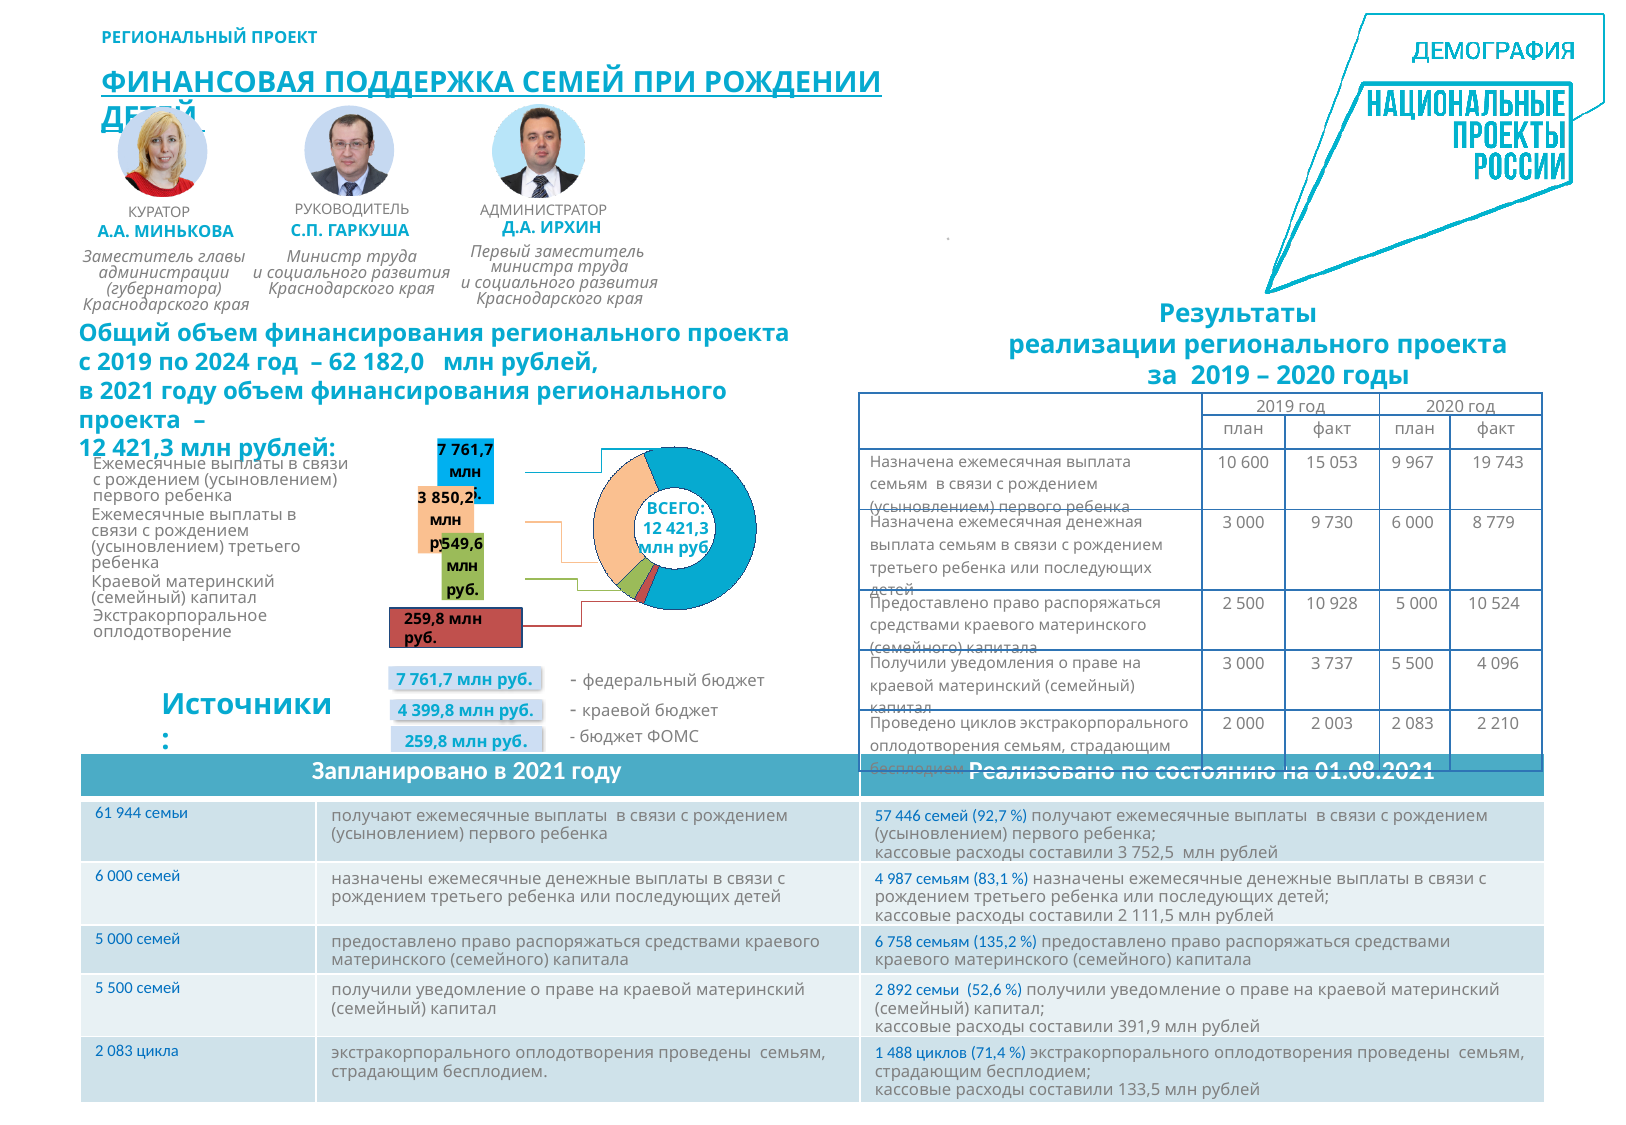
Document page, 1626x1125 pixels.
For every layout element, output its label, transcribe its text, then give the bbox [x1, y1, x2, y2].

table_header Реализовано по состоянию на 01.08.2021 [861, 754, 1544, 796]
table_cell план [1203, 416, 1284, 448]
picture [492, 104, 586, 198]
table_cell предоставлено право распоряжаться средствами краевого материнского (семейного) капитала [317, 926, 859, 973]
table_cell 57 446 семей (92,7 %) получают ежемесячные выплаты в связи с рождением (усыновлением) первого ребенка; кассовые расходы составили 3 752,5 млн рублей [861, 802, 1544, 861]
table_cell 2 210 [1451, 711, 1541, 770]
table_cell 2 500 [1203, 591, 1284, 649]
table_cell 3 737 [1286, 651, 1379, 709]
table_cell 4 096 [1451, 651, 1541, 709]
table_cell 6 758 семьям (135,2 %) предоставлено право распоряжаться средствами краевого материнского (семейного) капитала [861, 926, 1544, 973]
table_cell факт [1451, 416, 1541, 448]
table_cell Назначена ежемесячная выплата семьям в связи с рождением (усыновлением) первого ребенка [931, 450, 1201, 509]
table_cell назначены ежемесячные денежные выплаты в связи с рождением третьего ребенка или последующих детей [317, 863, 859, 924]
table_cell 2 000 [1203, 711, 1284, 770]
table_cell 8 779 [1451, 510, 1541, 589]
text_box Краевой материнский (семейный) капитал [76, 567, 358, 630]
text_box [32, 105, 697, 323]
table_cell 1 488 циклов (71,4 %) экстракорпорального оплодотворения проведены семьям, страдающим бесплодием; кассовые расходы составили 133,5 млн рублей [861, 1037, 1544, 1102]
table_header 2020 год [1380, 407, 1541, 414]
table_cell Предоставлено право распоряжаться средствами краевого материнского (семейного) капитала [930, 591, 1201, 649]
table_cell 15 053 [1286, 450, 1379, 509]
table_cell 19 743 [1451, 450, 1541, 509]
table_cell план [1380, 416, 1449, 448]
table_header [931, 394, 1201, 448]
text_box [389, 693, 806, 721]
table_cell 3 000 [1203, 651, 1284, 709]
table_cell 4 987 семьям (83,1 %) назначены ежемесячные денежные выплаты в связи с рождением третьего ребенка или последующих детей; кассовые расходы составили 2 111,5 млн рублей [861, 863, 1544, 924]
table_cell 10 524 [1451, 591, 1541, 649]
table_cell факт [1286, 416, 1379, 448]
table_cell 10 928 [1286, 591, 1379, 649]
text_box ФИНАНСОВАЯ ПОДДЕРЖКА СЕМЕЙ ПРИ РОЖДЕНИИ ДЕТЕЙ [86, 56, 990, 141]
table_cell 10 600 [1203, 450, 1284, 509]
table_header 2019 год [1203, 407, 1379, 414]
table_cell 2 083 цикла [81, 1037, 315, 1102]
table_cell получают ежемесячные выплаты в связи с рождением (усыновлением) первого ребенка [317, 802, 859, 861]
text_box Результаты реализации регионального проекта за 2019 – 2020 годы [882, 288, 1182, 392]
table_header Запланировано в 2021 году [81, 754, 859, 796]
table_cell 5 000 [1380, 591, 1449, 649]
table_cell получили уведомление о праве на краевой материнский (семейный) капитал [317, 975, 859, 1036]
text_box Источники: [146, 677, 352, 752]
table_cell 2 083 [1380, 711, 1449, 770]
text_box Ежемесячные выплаты в связи с рождением (усыновлением) третьего ребенка [76, 500, 326, 567]
table_cell Назначена ежемесячная денежная выплата семьям в связи с рождением третьего ребенка или последующих детей [931, 510, 1201, 589]
text_box Общий объем финансирования регионального проекта с 2019 по 2024 год – 62 182,0 млн рублей, в 2021 году объем финансирования регионального проекта – 12 421,3 млн рублей: [63, 310, 829, 497]
table_cell 9 967 [1380, 450, 1449, 509]
table_cell 61 944 семьи [81, 802, 315, 861]
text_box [388, 662, 838, 699]
table_cell Проведено циклов экстракорпорального оплодотворения семьям, страдающим бесплодием [860, 711, 1201, 770]
table_cell 5 500 семей [81, 975, 315, 1036]
table_cell 3 000 [1203, 510, 1284, 589]
picture [1187, 0, 1625, 399]
table_cell Получили уведомления о праве на краевой материнский (семейный) капитал [860, 651, 1201, 709]
text_box Экстракорпоральное оплодотворение [78, 630, 357, 649]
table_cell 2 003 [1286, 711, 1379, 770]
text_box Ежемесячные выплаты в связи с рождением (усыновлением) первого ребенка [78, 449, 365, 528]
table_cell 6 000 семей [81, 863, 315, 924]
table_cell 9 730 [1286, 510, 1379, 589]
table_cell экстракорпорального оплодотворения проведены семьям, страдающим бесплодием. [317, 1037, 859, 1102]
table_cell 5 500 [1380, 651, 1449, 709]
table_cell 5 000 семей [81, 926, 315, 973]
chart [386, 345, 926, 649]
text_box РЕГИОНАЛЬНЫЙ ПРОЕКТ [86, 19, 333, 54]
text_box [390, 721, 818, 754]
table_cell 2 892 семьи (52,6 %) получили уведомление о праве на краевой материнский (семейный) капитал; кассовые расходы составили 391,9 млн рублей [861, 975, 1544, 1036]
table_cell 6 000 [1380, 510, 1449, 589]
